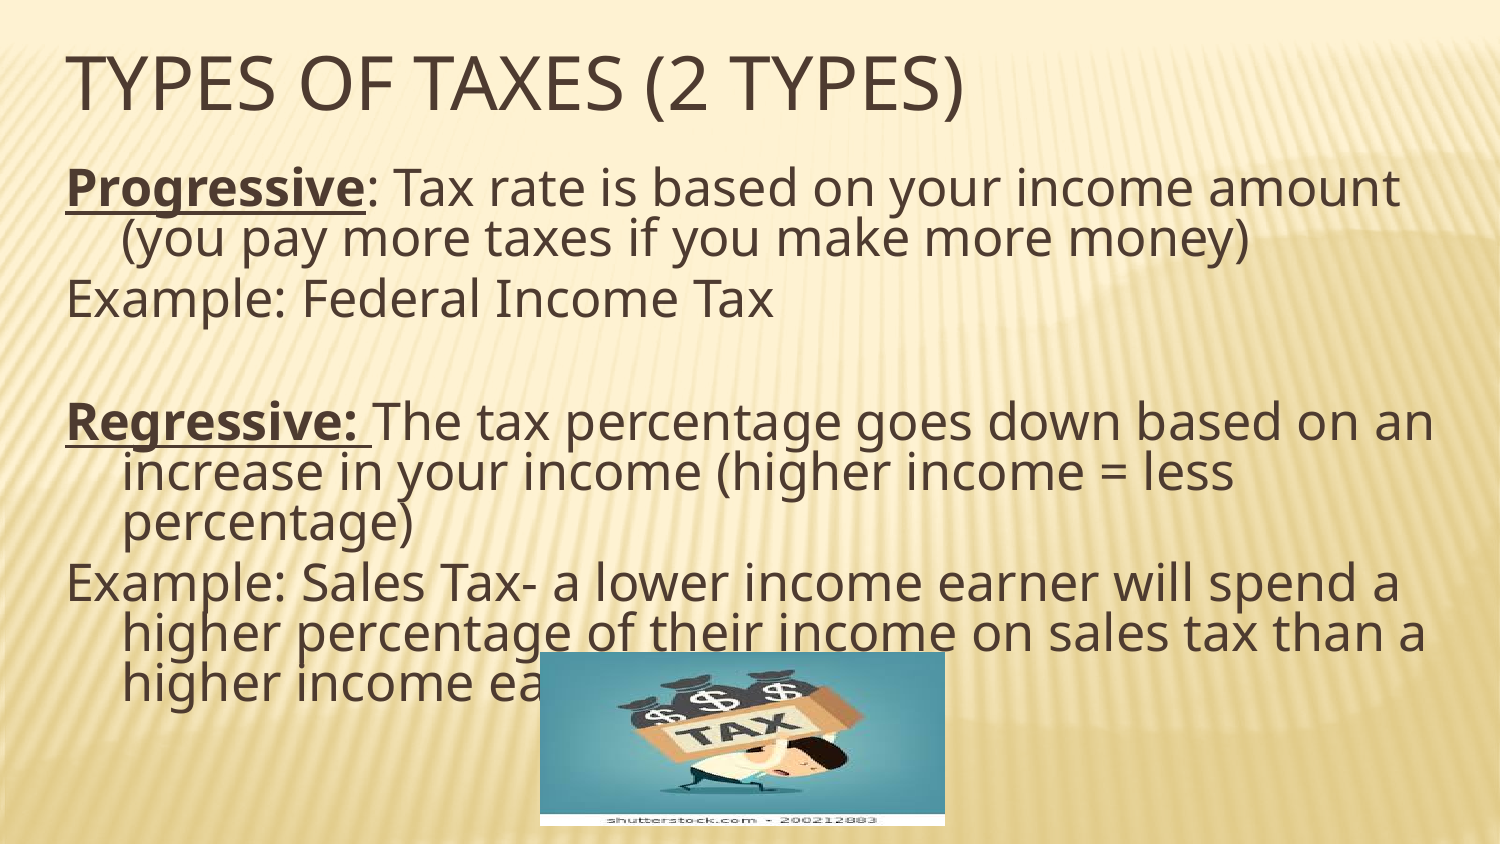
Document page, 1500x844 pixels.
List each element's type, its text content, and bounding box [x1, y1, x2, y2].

title TYPES OF TAXES (2 TYPES) [50, 42, 1475, 120]
picture [0, 0, 1500, 844]
list Progressive: Tax rate is based on your income amount (you pay more taxes if you make more money) Example: Federal Income Tax Regressive: The tax percentage goes down based on an increase in your income (higher income = less percentage) Example: Sales Tax- a lower income earner will spend a higher percentage of their income on sales tax than a higher income earner. [50, 159, 1475, 792]
